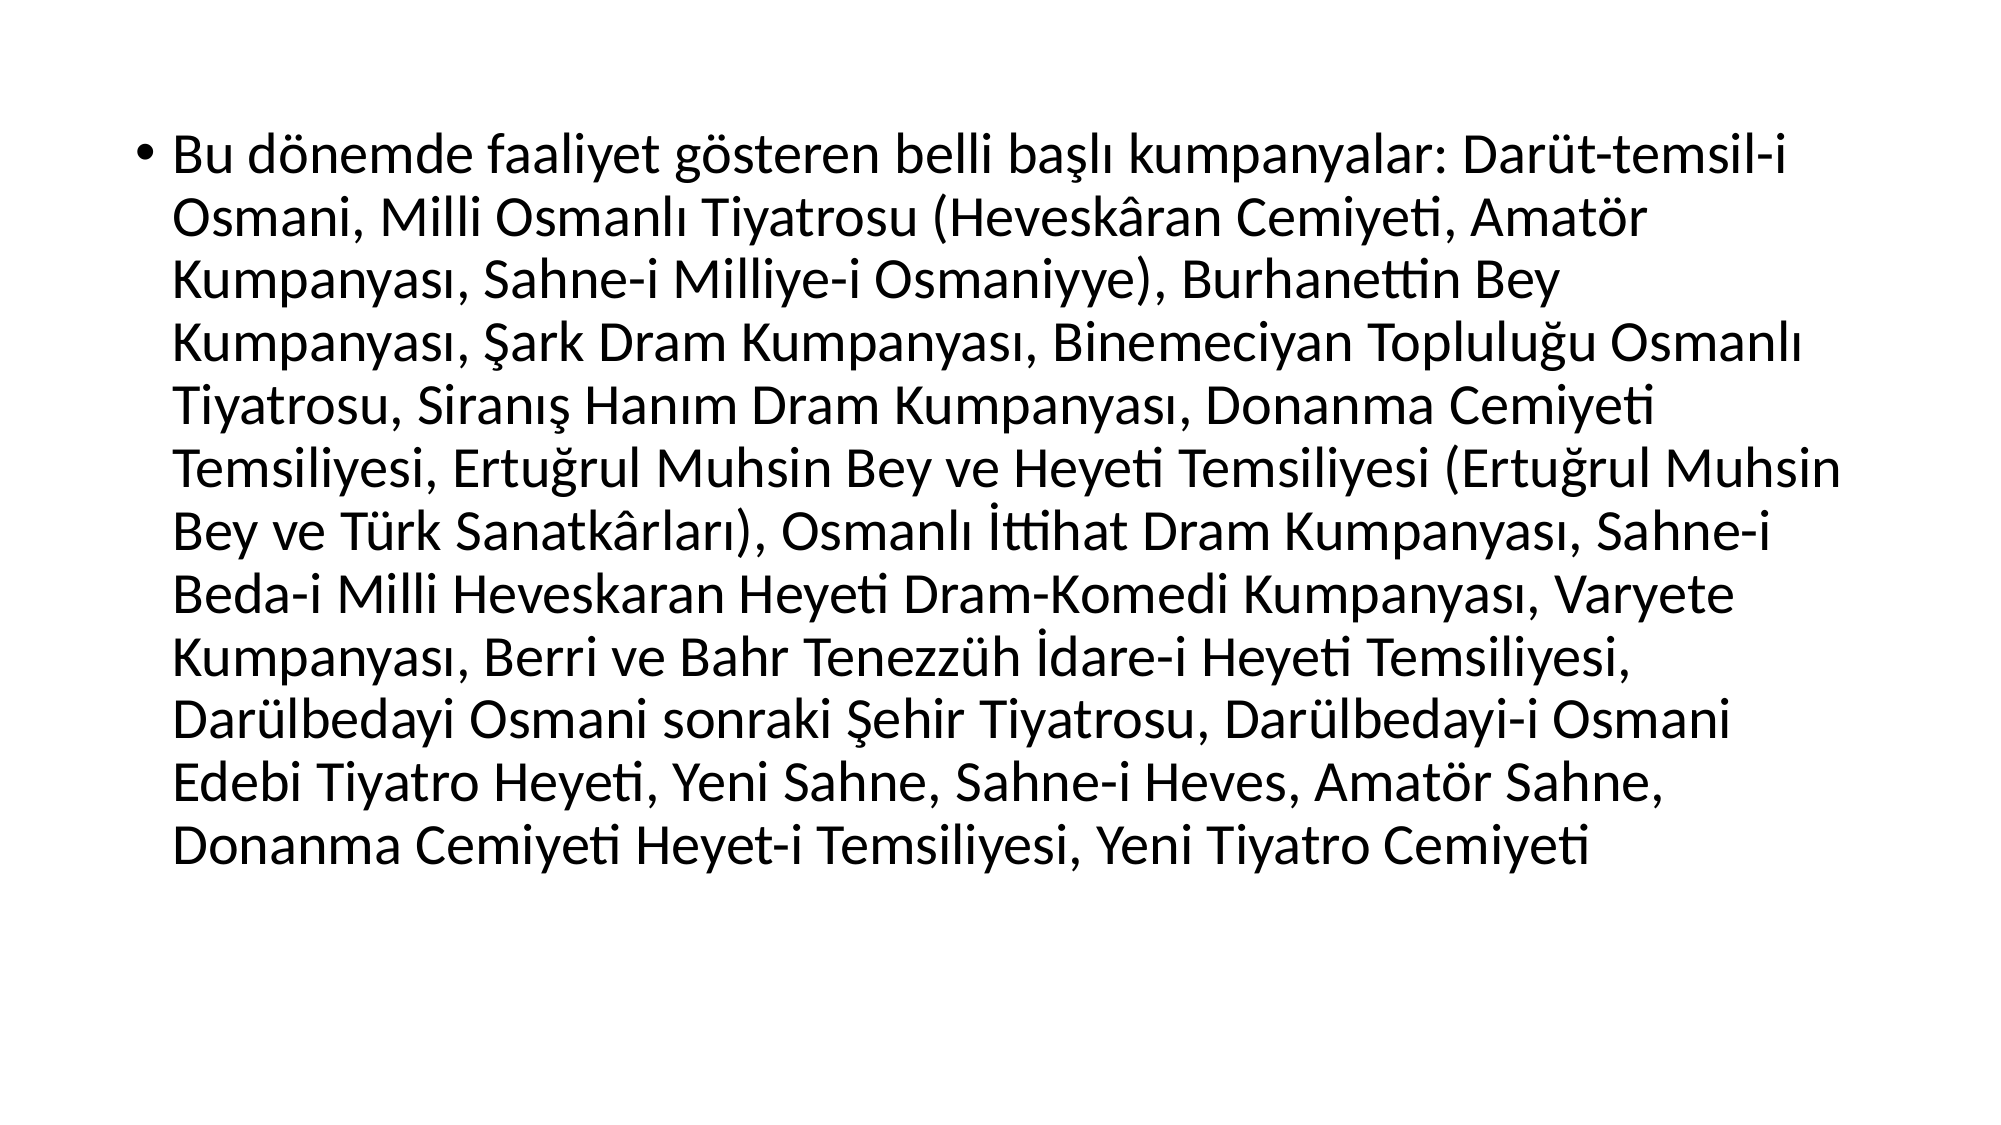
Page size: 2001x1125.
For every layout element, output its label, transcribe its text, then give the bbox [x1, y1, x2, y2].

list Bu dönemde faaliyet gösteren belli başlı kumpanyalar: Darüt-temsil-i Osmani, Milli Osmanlı Tiyatrosu (Heveskâran Cemiyeti, Amatör Kumpanyası, Sahne-i Milliye-i Osmaniyye), Burhanettin Bey Kumpanyası, Şark Dram Kumpanyası, Binemeciyan Topluluğu Osmanlı Tiyatrosu, Siranış Hanım Dram Kumpanyası, Donanma Cemiyeti Temsiliyesi, Ertuğrul Muhsin Bey ve Heyeti Temsiliyesi (Ertuğrul Muhsin Bey ve Türk Sanatkârları), Osmanlı İttihat Dram Kumpanyası, Sahne-i Beda-i Milli Heveskaran Heyeti Dram-Komedi Kumpanyası, Varyete Kumpanyası, Berri ve Bahr Tenezzüh İdare-i Heyeti Temsiliyesi, Darülbedayi Osmani sonraki Şehir Tiyatrosu, Darülbedayi-i Osmani Edebi Tiyatro Heyeti, Yeni Sahne, Sahne-i Heves, Amatör Sahne, Donanma Cemiyeti Heyet-i Temsiliyesi, Yeni Tiyatro Cemiyeti [120, 115, 1863, 1014]
